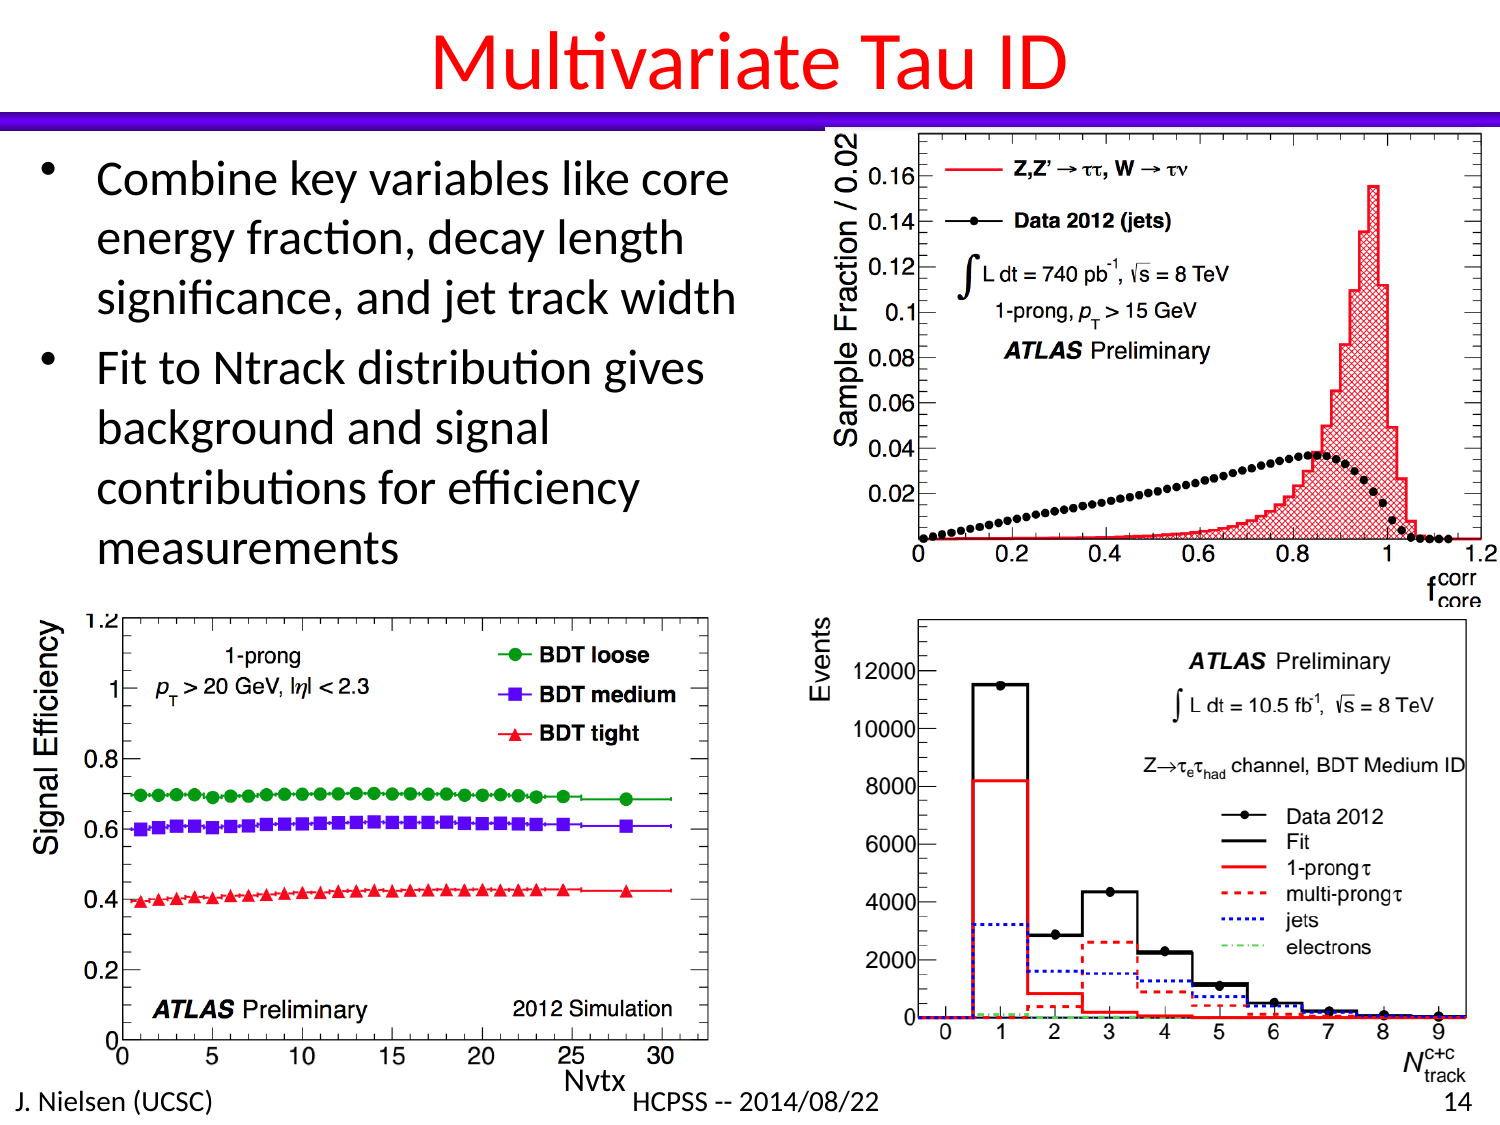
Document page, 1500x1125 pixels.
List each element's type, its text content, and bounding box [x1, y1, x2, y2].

text_box Nvtx [548, 1077, 641, 1106]
footer HCPSS -- 2014/08/22 [462, 1074, 1051, 1113]
picture [31, 607, 722, 1069]
list Combine key variables like core energy fraction, decay length significance, and jet track width Fit to Ntrack distribution gives background and signal contributions for efficiency measurements [24, 137, 795, 587]
picture [772, 127, 1500, 1091]
slide_number J. Nielsen (UCSC) [0, 1074, 438, 1125]
title Multivariate Tau ID [0, 0, 1500, 113]
slide_number 14 [1174, 1099, 1488, 1113]
